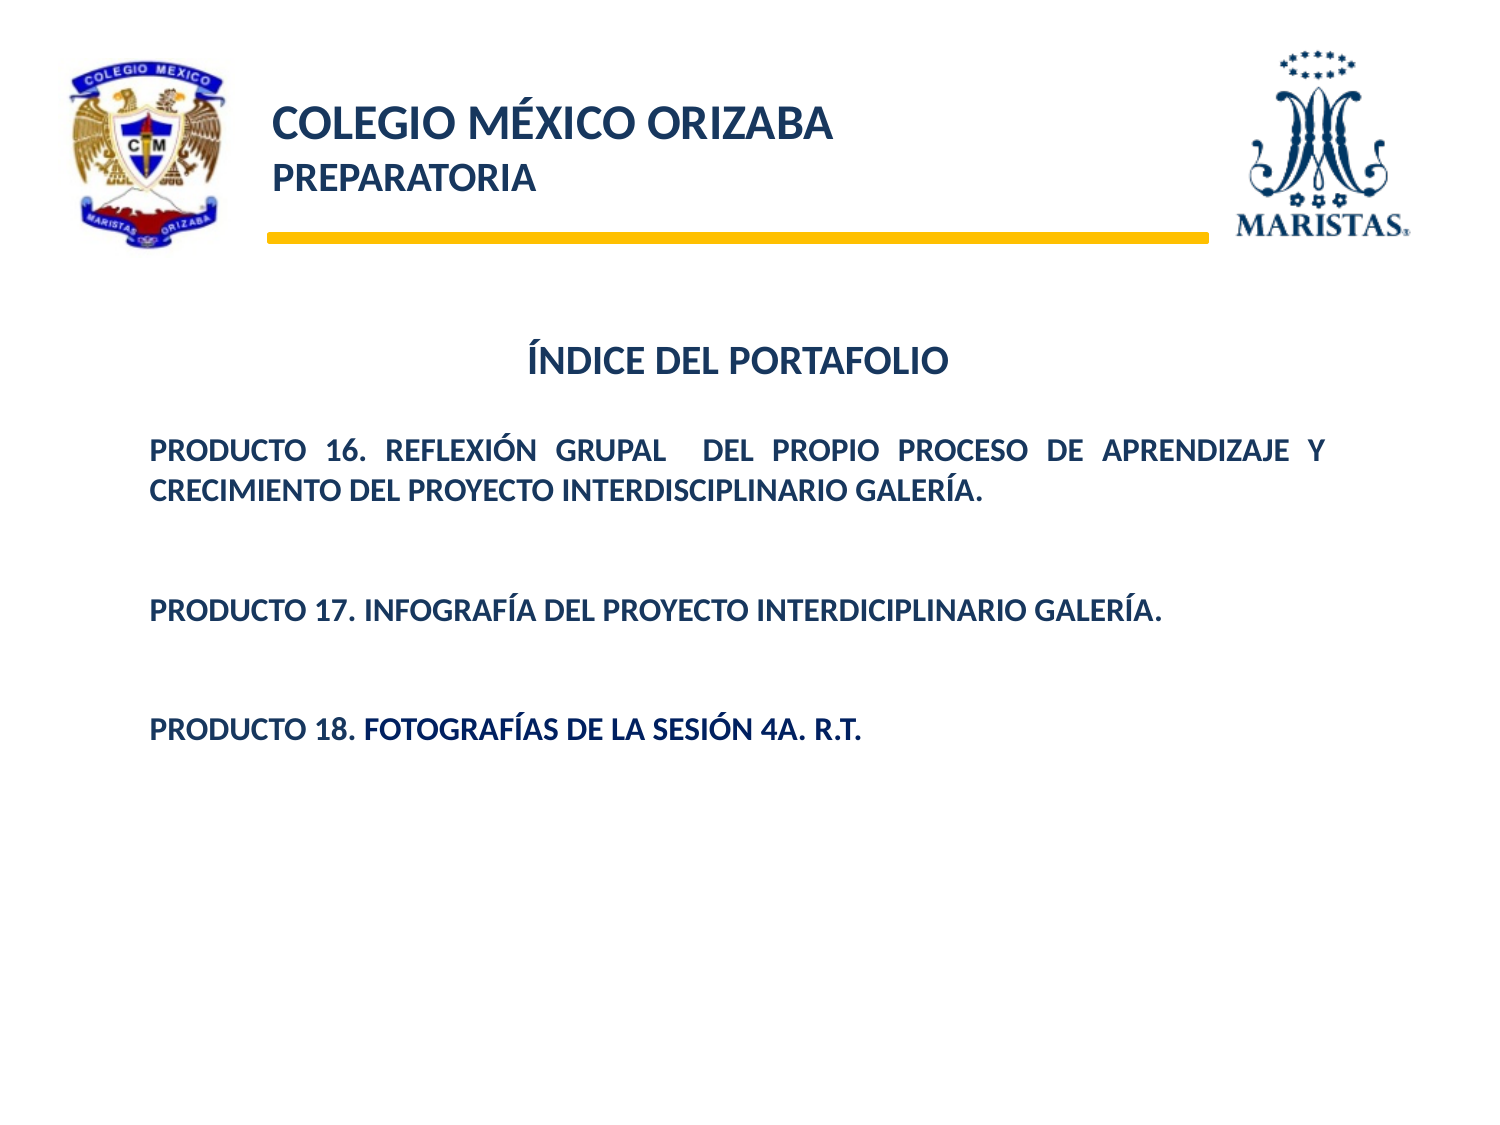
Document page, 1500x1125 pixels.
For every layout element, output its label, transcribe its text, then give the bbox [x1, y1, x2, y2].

picture [1230, 13, 1419, 261]
text_box ÍNDICE DEL PORTAFOLIO PRODUCTO 16. REFLEXIÓN GRUPAL DEL PROPIO PROCESO DE APRENDIZAJE Y CRECIMIENTO DEL PROYECTO INTERDISCIPLINARIO GALERÍA. PRODUCTO 17. INFOGRAFÍA DEL PROYECTO INTERDICIPLINARIO GALERÍA. PRODUCTO 18. FOTOGRAFÍAS DE LA SESIÓN 4A. R.T. [134, 325, 1342, 875]
text_box [267, 232, 1209, 244]
picture [58, 58, 235, 258]
text_box COLEGIO MÉXICO ORIZABA PREPARATORIA [257, 82, 1225, 207]
